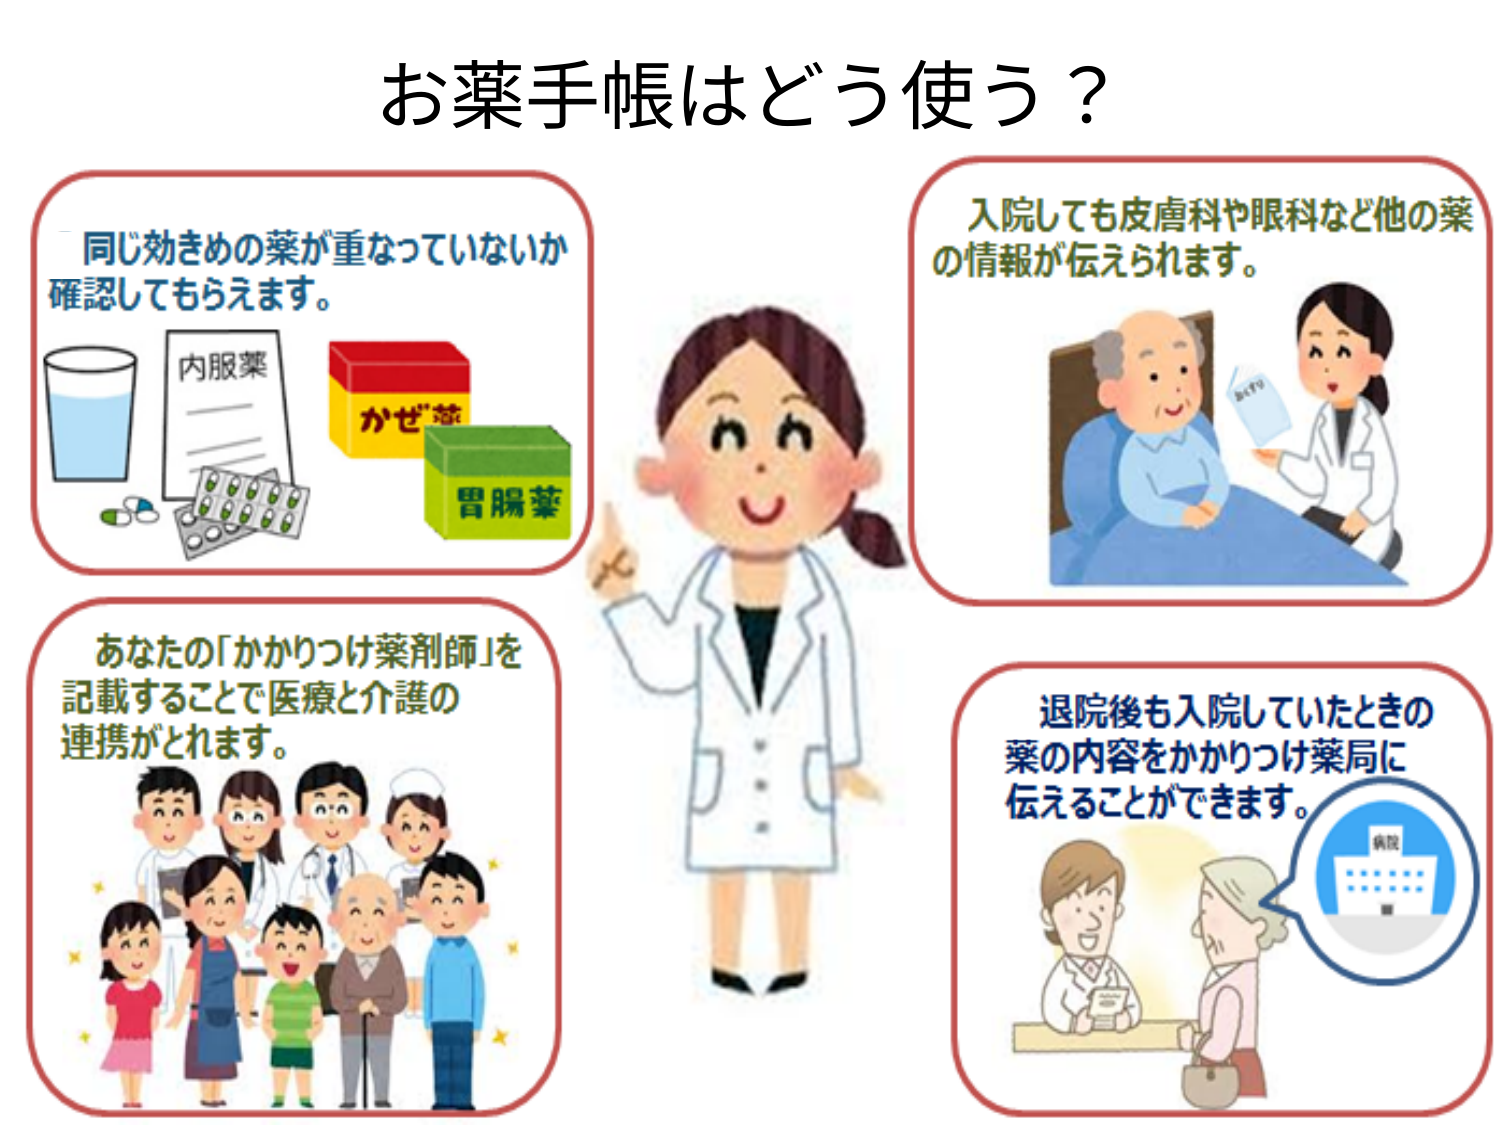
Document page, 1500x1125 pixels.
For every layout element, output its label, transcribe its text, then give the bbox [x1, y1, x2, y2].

title お薬手帳はどう使う？ [75, 0, 1425, 147]
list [0, 148, 1500, 1125]
